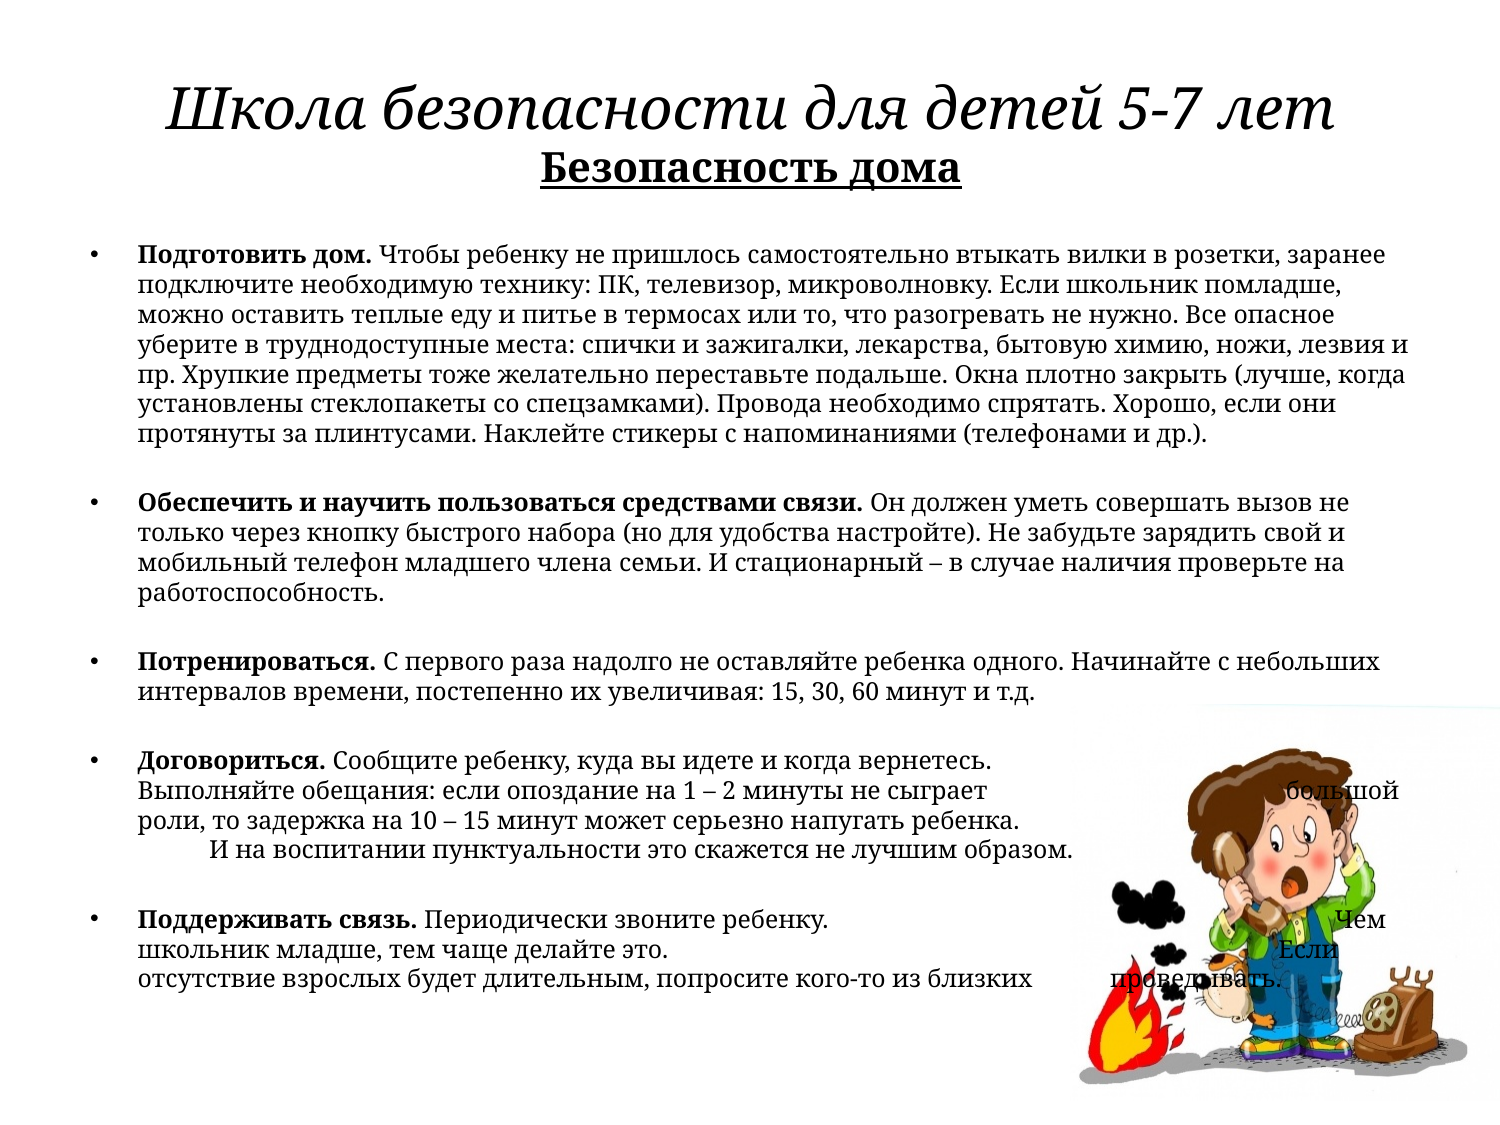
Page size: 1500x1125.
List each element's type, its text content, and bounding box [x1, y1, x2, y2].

list Подготовить дом. Чтобы ребенку не пришлось самостоятельно втыкать вилки в розетки, заранее подключите необходимую технику: ПК, телевизор, микроволновку. Если школьник помладше, можно оставить теплые еду и питье в термосах или то, что разогревать не нужно. Все опасное уберите в труднодоступные места: спички и зажигалки, лекарства, бытовую химию, ножи, лезвия и пр. Хрупкие предметы тоже желательно переставьте подальше. Окна плотно закрыть (лучше, когда установлены стеклопакеты со спецзамками). Провода необходимо спрятать. Хорошо, если они протянуты за плинтусами. Наклейте стикеры с напоминаниями (телефонами и др.). Обеспечить и научить пользоваться средствами связи. Он должен уметь совершать вызов не только через кнопку быстрого набора (но для удобства настройте). Не забудьте зарядить свой и мобильный телефон младшего члена семьи. И стационарный – в случае наличия проверьте на работоспособность. Потренироваться. С первого раза надолго не оставляйте ребенка одного. Начинайте с небольших интервалов времени, постепенно их увеличивая: 15, 30, 60 минут и т.д. Договориться. Сообщите ребенку, куда вы идете и когда вернетесь. Выполняйте обещания: если опоздание на 1 – 2 минуты не сыграет большой роли, то задержка на 10 – 15 минут может серьезно напугать ребенка. И на воспитании пунктуальности это скажется не лучшим образом. Поддерживать связь. Периодически звоните ребенку. Чем школьник младше, тем чаще делайте это. Если отсутствие взрослых будет длительным, попросите кого-то из близких проведывать. [75, 231, 1425, 1035]
picture [1069, 703, 1500, 1101]
title Школа безопасности для детей 5-7 лет Безопасность дома [123, 42, 1378, 220]
